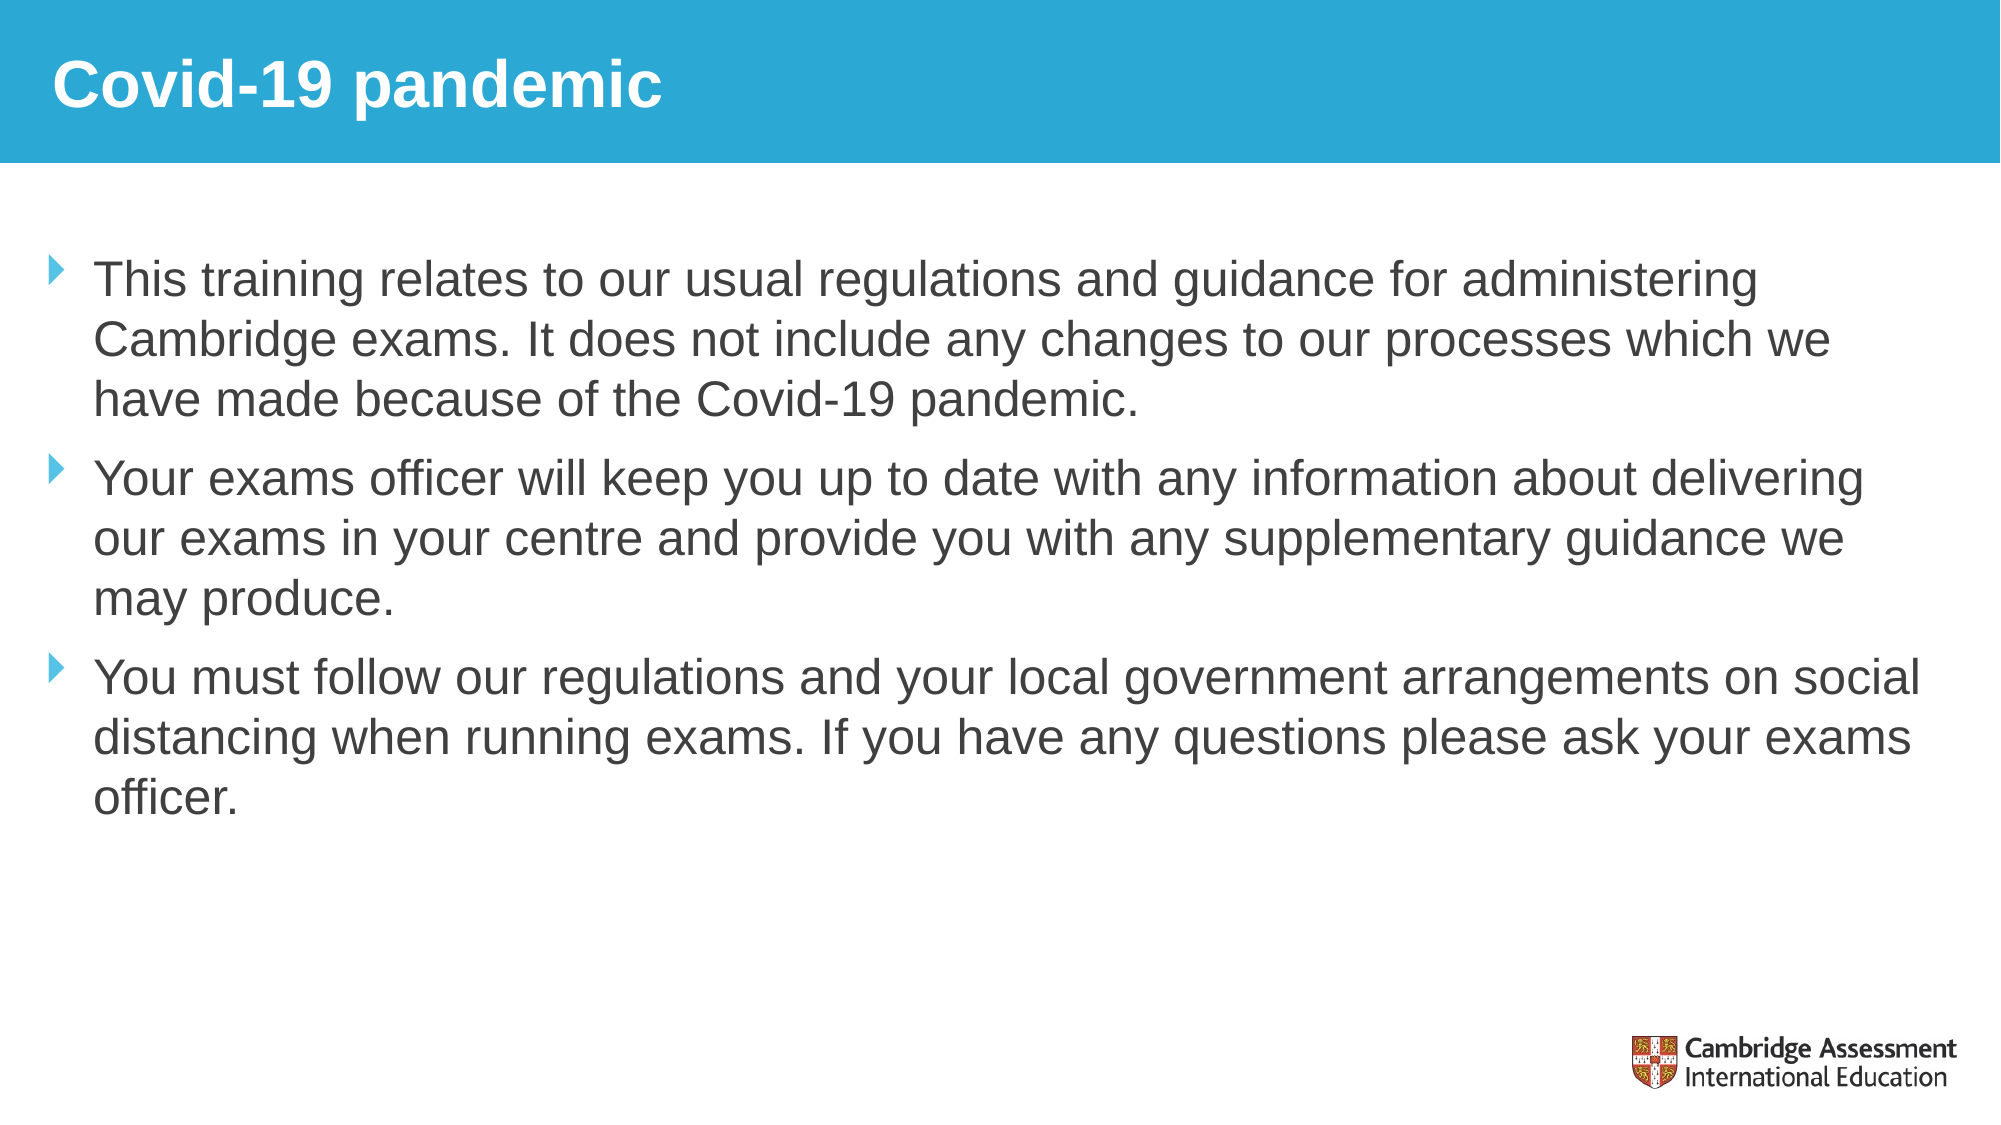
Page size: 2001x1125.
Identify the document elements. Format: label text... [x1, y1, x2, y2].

title Covid-19 pandemic [37, 17, 1978, 146]
picture [1632, 1036, 1957, 1089]
list This training relates to our usual regulations and guidance for administering Cambridge exams. It does not include any changes to our processes which we have made because of the Covid-19 pandemic. Your exams officer will keep you up to date with any information about delivering our exams in your centre and provide you with any supplementary guidance we may produce. You must follow our regulations and your local government arrangements on social distancing when running exams. If you have any questions please ask your exams officer. [18, 239, 1951, 1003]
